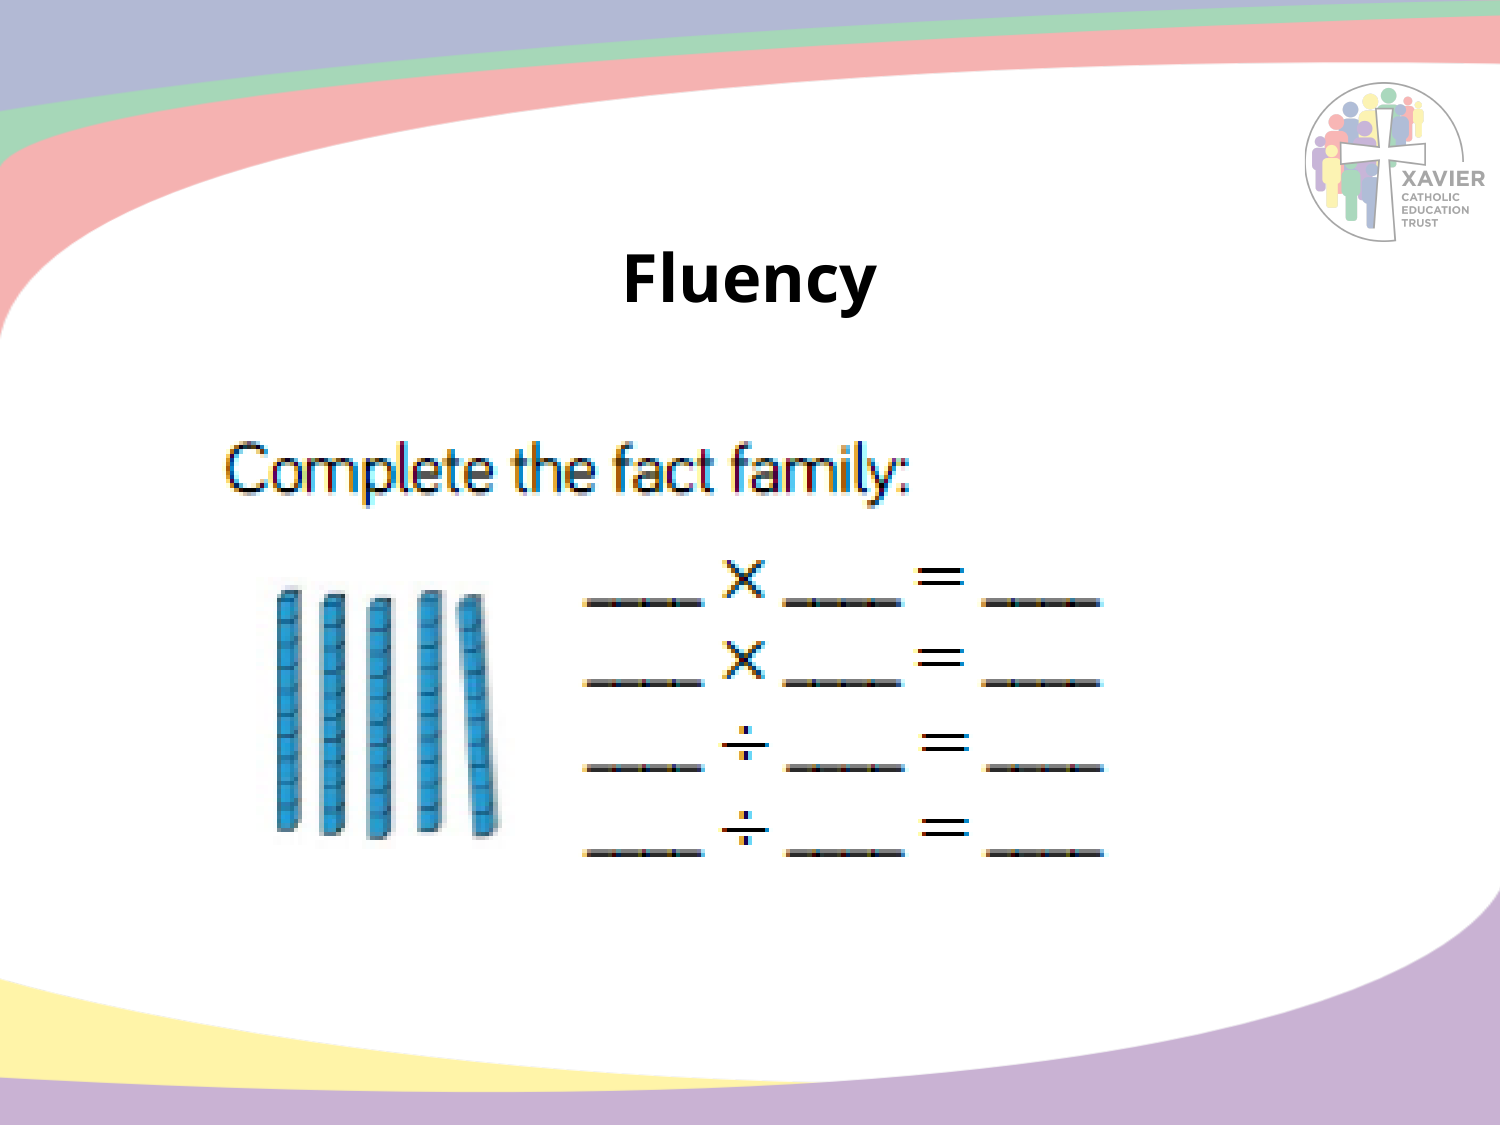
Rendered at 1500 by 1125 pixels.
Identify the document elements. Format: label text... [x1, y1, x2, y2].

title Fluency [112, 184, 1388, 325]
picture [218, 420, 1317, 926]
